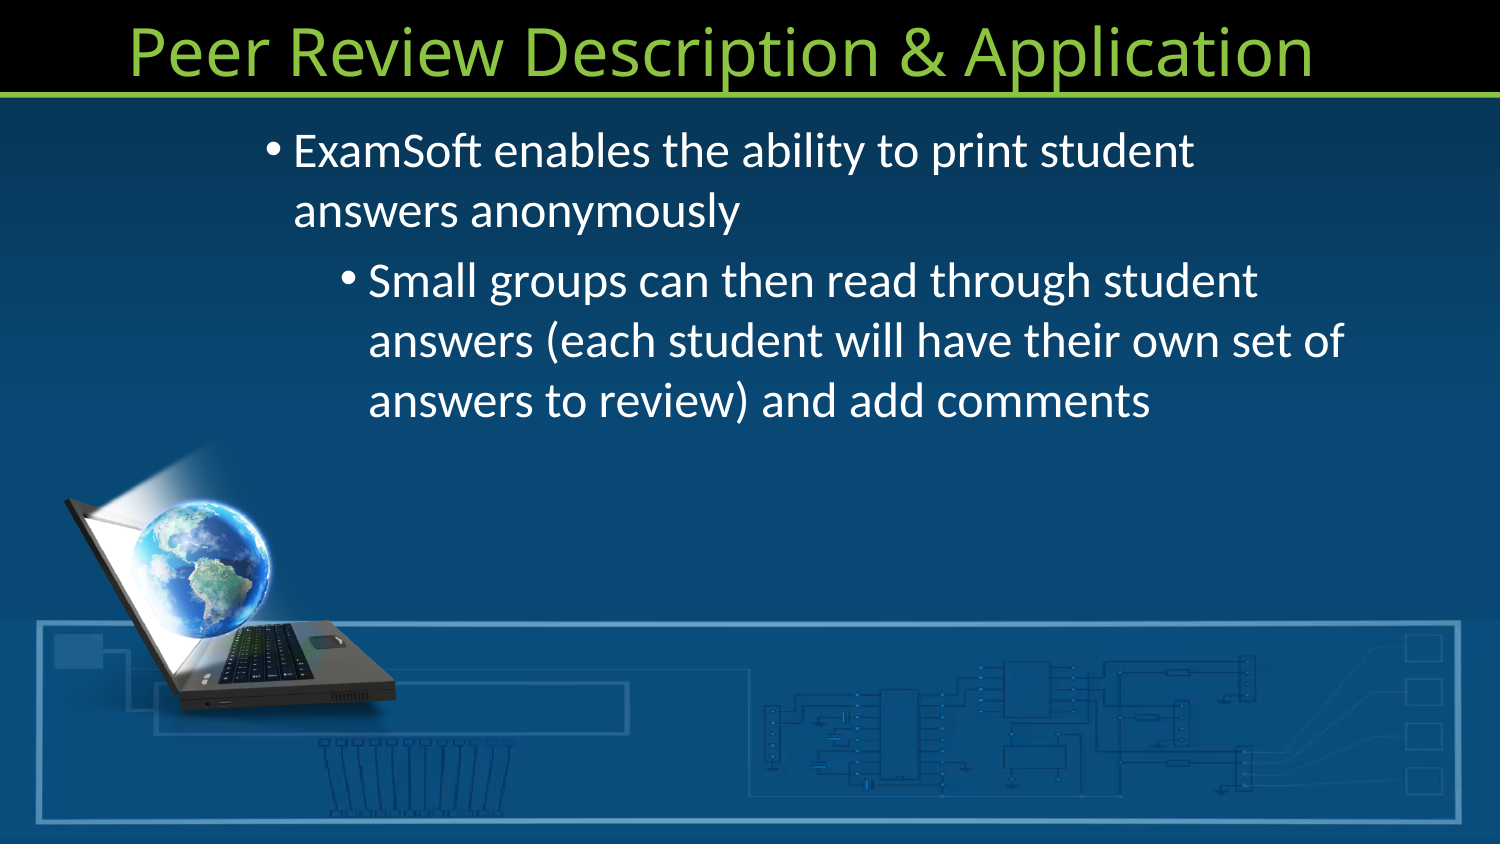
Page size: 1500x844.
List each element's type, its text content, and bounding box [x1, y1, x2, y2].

list ExamSoft enables the ability to print student answers anonymously Small groups can then read through student answers (each student will have their own set of answers to review) and add comments [249, 110, 1388, 776]
picture [0, 421, 1500, 839]
title Peer Review Description & Application [112, 1, 1375, 99]
